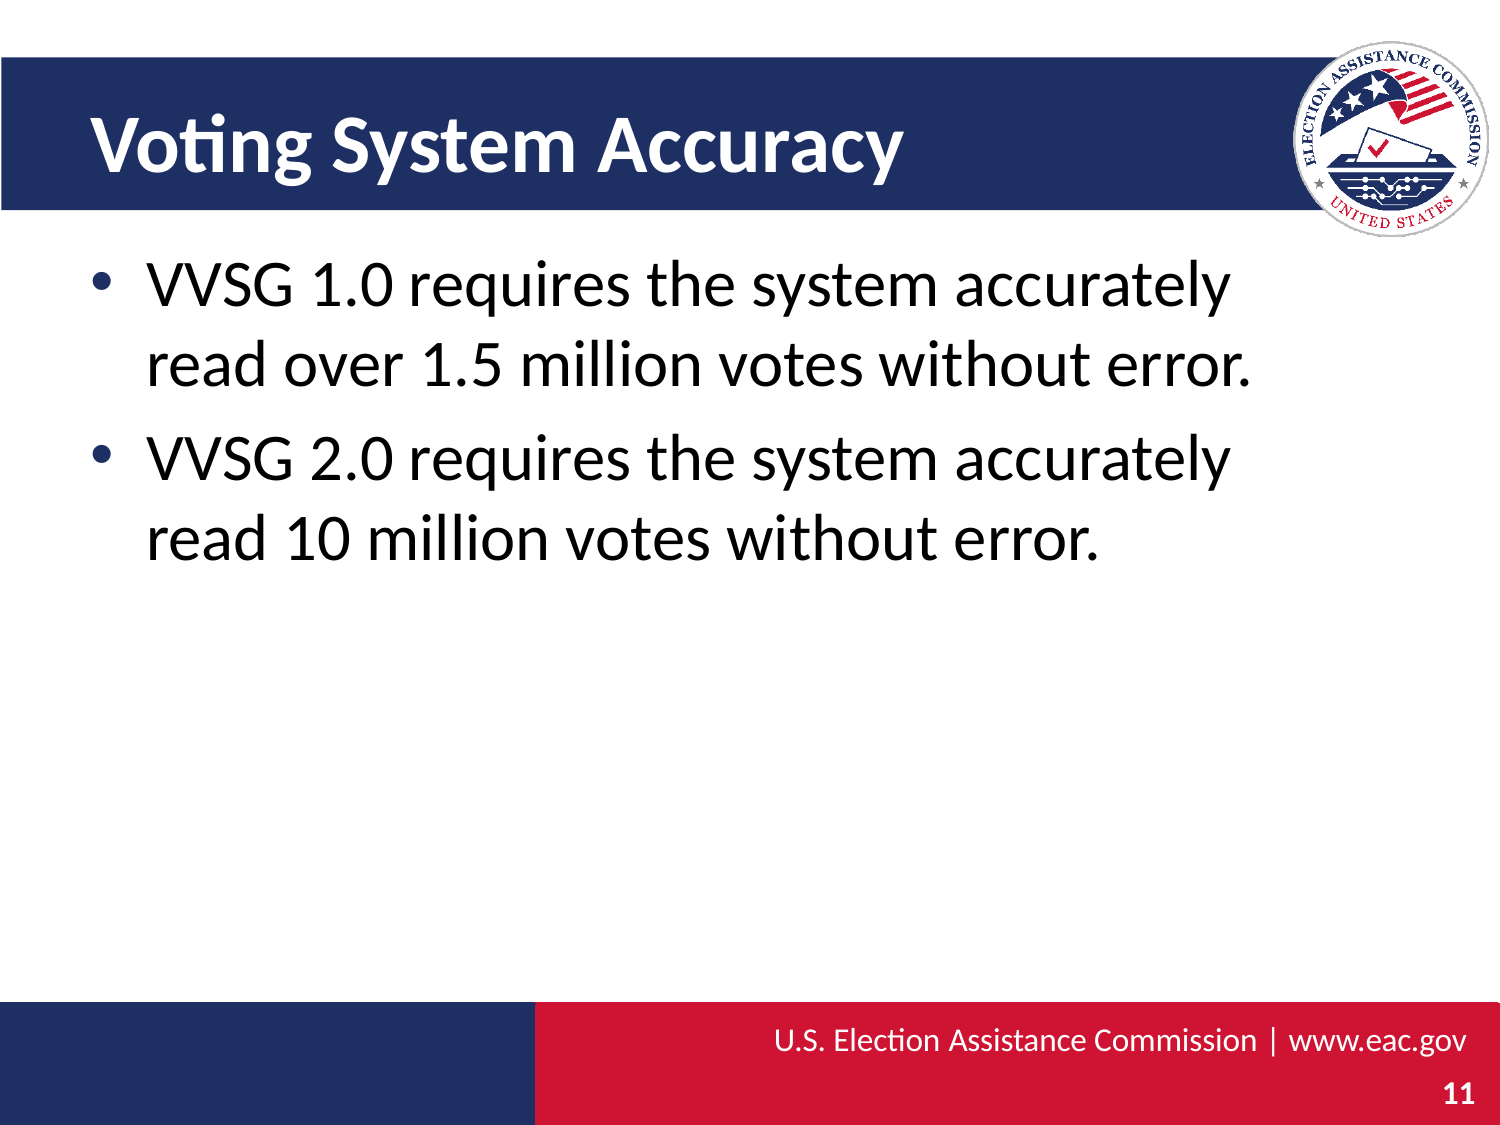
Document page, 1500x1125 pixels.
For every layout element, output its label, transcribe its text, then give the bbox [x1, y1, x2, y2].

text_box U.S. Election Assistance Commission | www.eac.gov 11 [771, 1024, 1483, 1112]
title Voting System Accuracy [75, 45, 1366, 233]
picture [1293, 41, 1489, 237]
list VVSG 1.0 requires the system accurately read over 1.5 million votes without error. VVSG 2.0 requires the system accurately read 10 million votes without error. [75, 233, 1366, 863]
